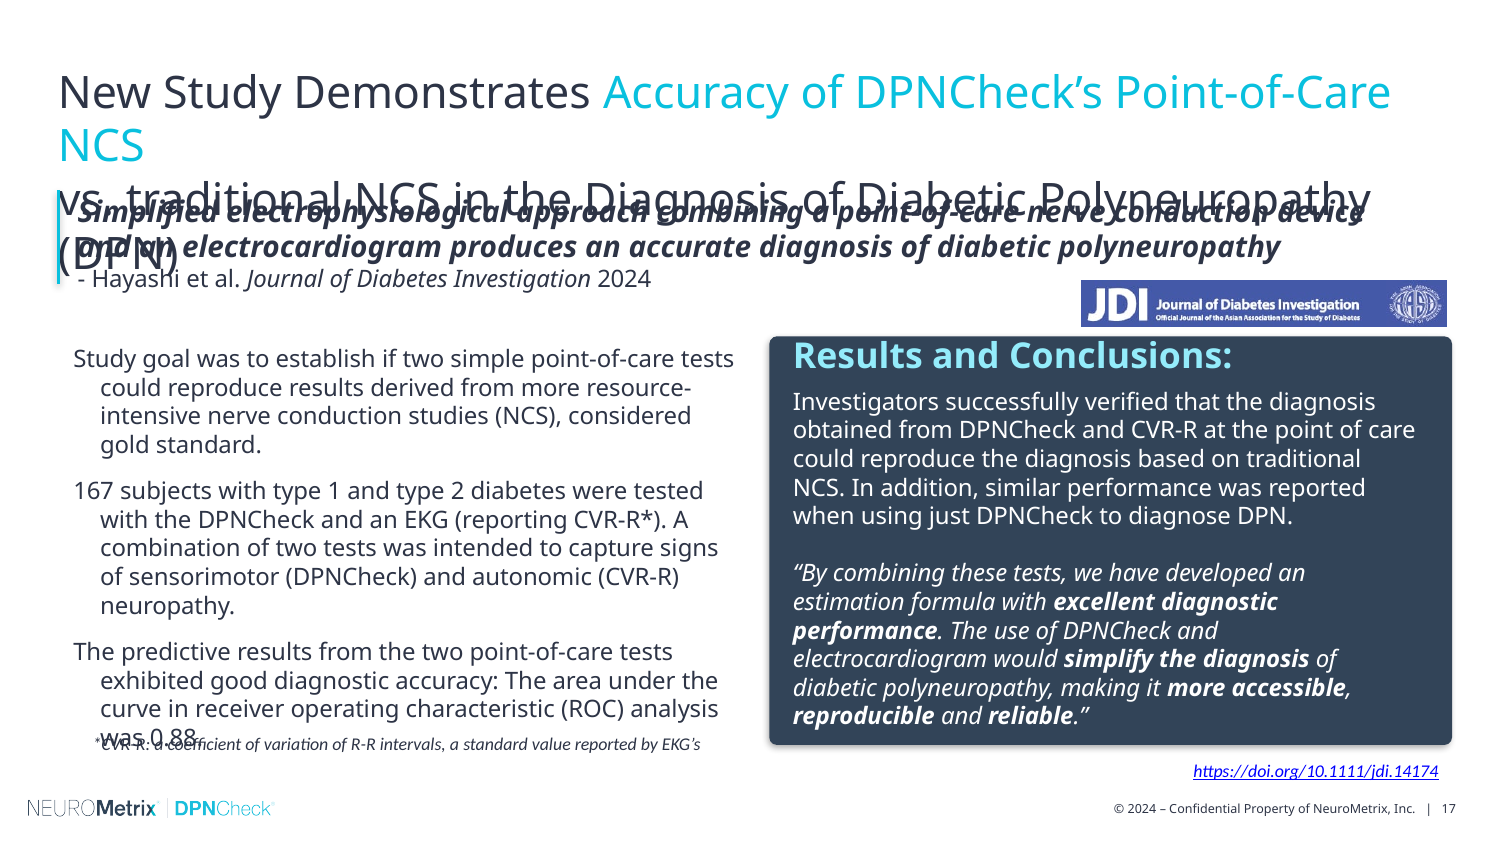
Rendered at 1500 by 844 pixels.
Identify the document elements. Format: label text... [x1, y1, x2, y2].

text_box Results and Conclusions: Investigators successfully verified that the diagnosis obtained from DPNCheck and CVR-R at the point of care could reproduce the diagnosis based on traditional NCS. In addition, similar performance was reported when using just DPNCheck to diagnose DPN. “By combining these tests, we have developed an estimation formula with excellent diagnostic performance. The use of DPNCheck and electrocardiogram would simplify the diagnosis of diabetic polyneuropathy, making it more accessible, reproducible and reliable.” [768, 335, 1256, 746]
list Study goal was to establish if two simple point-of-care tests could reproduce results derived from more resource-intensive nerve conduction studies (NCS), considered gold standard. 167 subjects with type 1 and type 2 diabetes were tested with the DPNCheck and an EKG (reporting CVR-R*). A combination of two tests was intended to capture signs of sensorimotor (DPNCheck) and autonomic (CVR-R) neuropathy. The predictive results from the two point-of-care tests exhibited good diagnostic accuracy: The area under the curve in receiver operating characteristic (ROC) analysis was 0.88. [58, 336, 750, 777]
text_box [1211, 336, 1346, 751]
text_box Simplified electrophysiological approach combining a point‐of‐care nerve conduction device and an electrocardiogram produces an accurate diagnosis of diabetic polyneuropathy - Hayashi et al. Journal of Diabetes Investigation 2024 [63, 184, 1427, 300]
picture [1080, 279, 1448, 328]
picture [28, 798, 275, 818]
text_box *CVR-R: a coefficient of variation of R-R intervals, a standard value reported by EKG’s [77, 724, 731, 761]
text_box https://doi.org/10.1111/jdi.14174 [1178, 751, 1500, 810]
text_box Results and Conclusions: Investigators successfully verified that the diagnosis obtained from DPNCheck and CVR-R at the point of care could reproduce the diagnosis based on traditional NCS. In addition, similar performance was reported when using just DPNCheck to diagnose DPN. “By combining these tests, we have developed an estimation formula with excellent diagnostic performance. The use of DPNCheck and electrocardiogram would simplify the diagnosis of diabetic polyneuropathy, making it more accessible, reproducible and reliable.” [1224, 335, 1453, 746]
title New Study Demonstrates Accuracy of DPNCheck’s Point-of-Care NCS vs. traditional NCS in the Diagnosis of Diabetic Polyneuropathy (DPN) [43, 56, 1462, 172]
